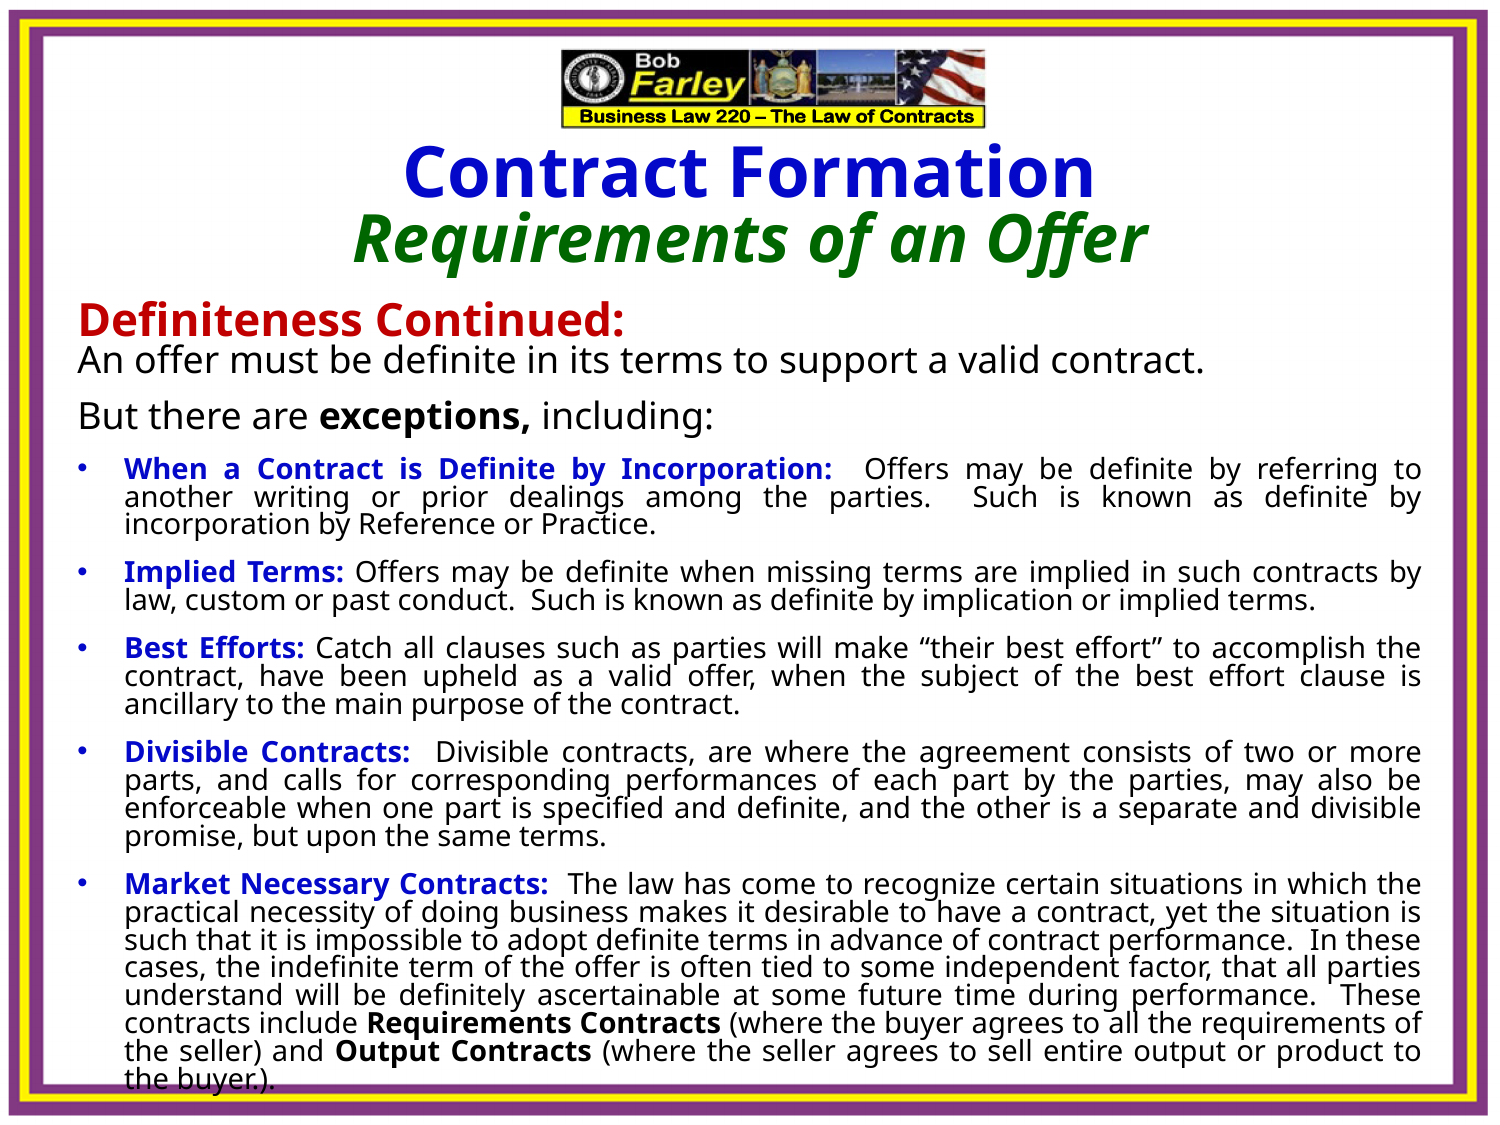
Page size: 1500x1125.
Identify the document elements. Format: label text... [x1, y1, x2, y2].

text_box Contract Formation Requirements of an Offer Definiteness Continued: An offer must be definite in its terms to support a valid contract. But there are exceptions, including: When a Contract is Definite by Incorporation: Offers may be definite by referring to another writing or prior dealings among the parties. Such is known as definite by incorporation by Reference or Practice. Implied Terms: Offers may be definite when missing terms are implied in such contracts by law, custom or past conduct. Such is known as definite by implication or implied terms. Best Efforts: Catch all clauses such as parties will make “their best effort” to accomplish the contract, have been upheld as a valid offer, when the subject of the best effort clause is ancillary to the main purpose of the contract. Divisible Contracts: Divisible contracts, are where the agreement consists of two or more parts, and calls for corresponding performances of each part by the parties, may also be enforceable when one part is specified and definite, and the other is a separate and divisible promise, but upon the same terms. Market Necessary Contracts: The law has come to recognize certain situations in which the practical necessity of doing business makes it desirable to have a contract, yet the situation is such that it is impossible to adopt definite terms in advance of contract performance. In these cases, the indefinite term of the offer is often tied to some independent factor, that all parties understand will be definitely ascertainable at some future time during performance. These contracts include Requirements Contracts (where the buyer agrees to all the requirements of the seller) and Output Contracts (where the seller agrees to sell entire output or product to the buyer.). [62, 135, 1438, 1100]
picture [0, 0, 1500, 1125]
